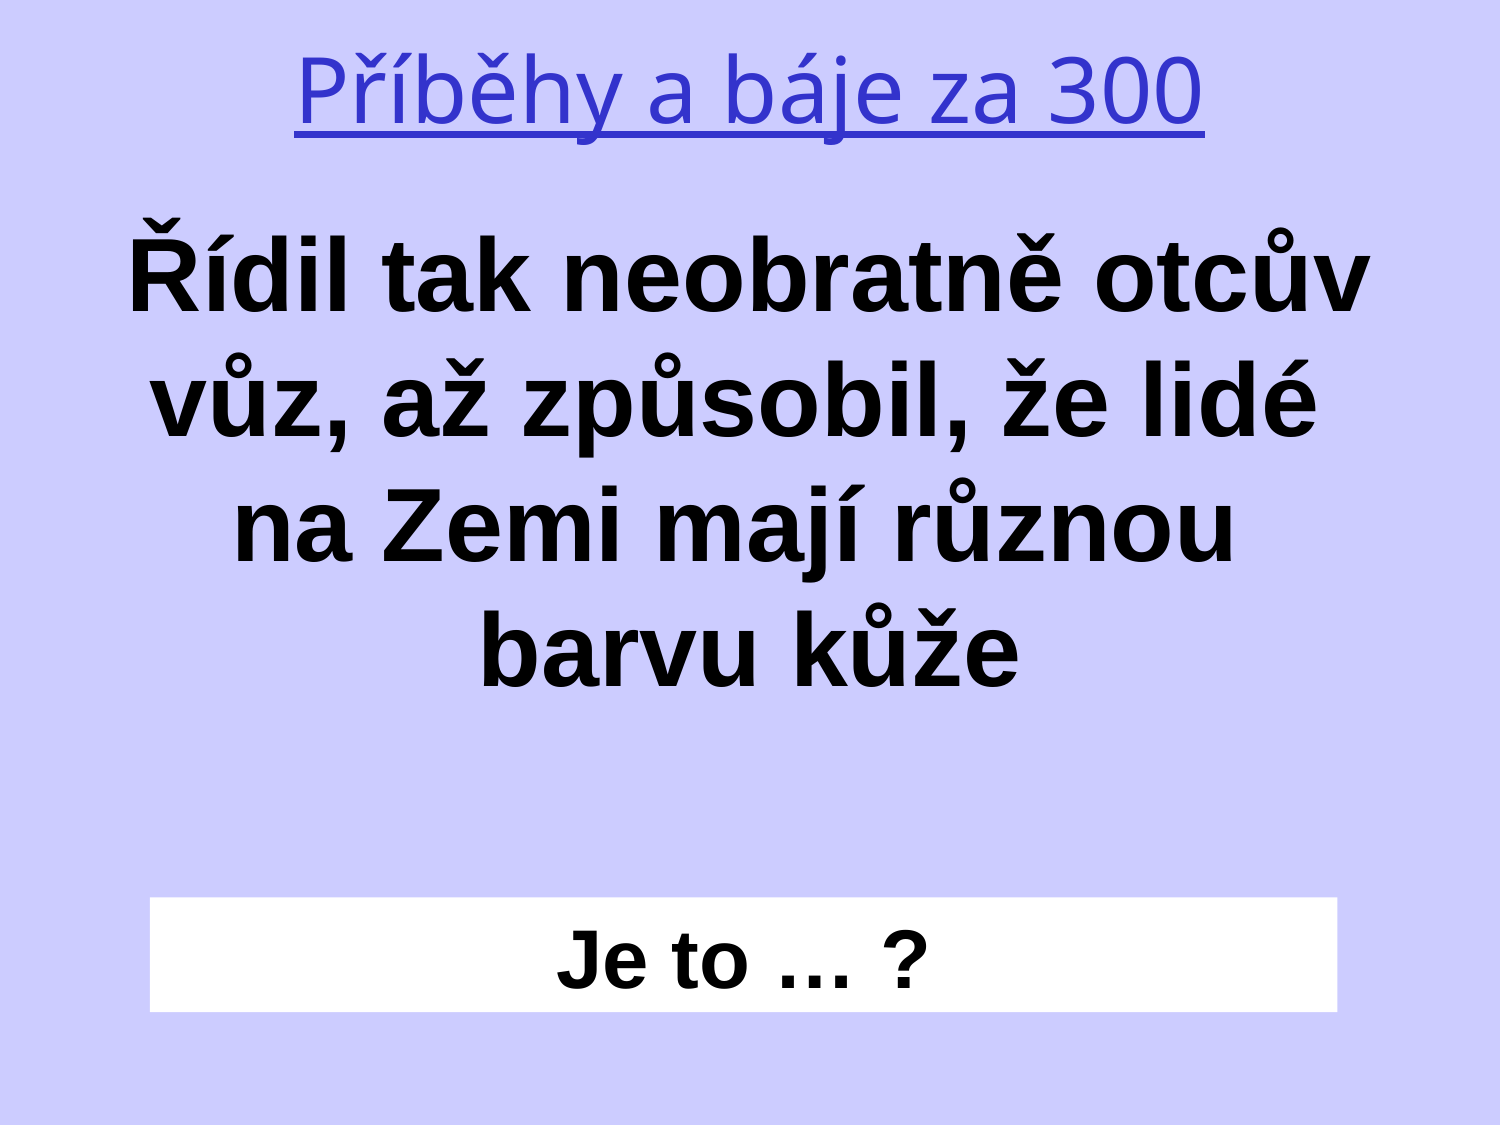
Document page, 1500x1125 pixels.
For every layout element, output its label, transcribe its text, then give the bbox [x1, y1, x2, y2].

text_box Příběhy a báje za 300 [0, 24, 1500, 150]
text_box Řídil tak neobratně otcův vůz, až způsobil, že lidé na Zemi mají různou barvu kůže [74, 199, 1425, 715]
text_box Je to … ? [149, 897, 1338, 1013]
